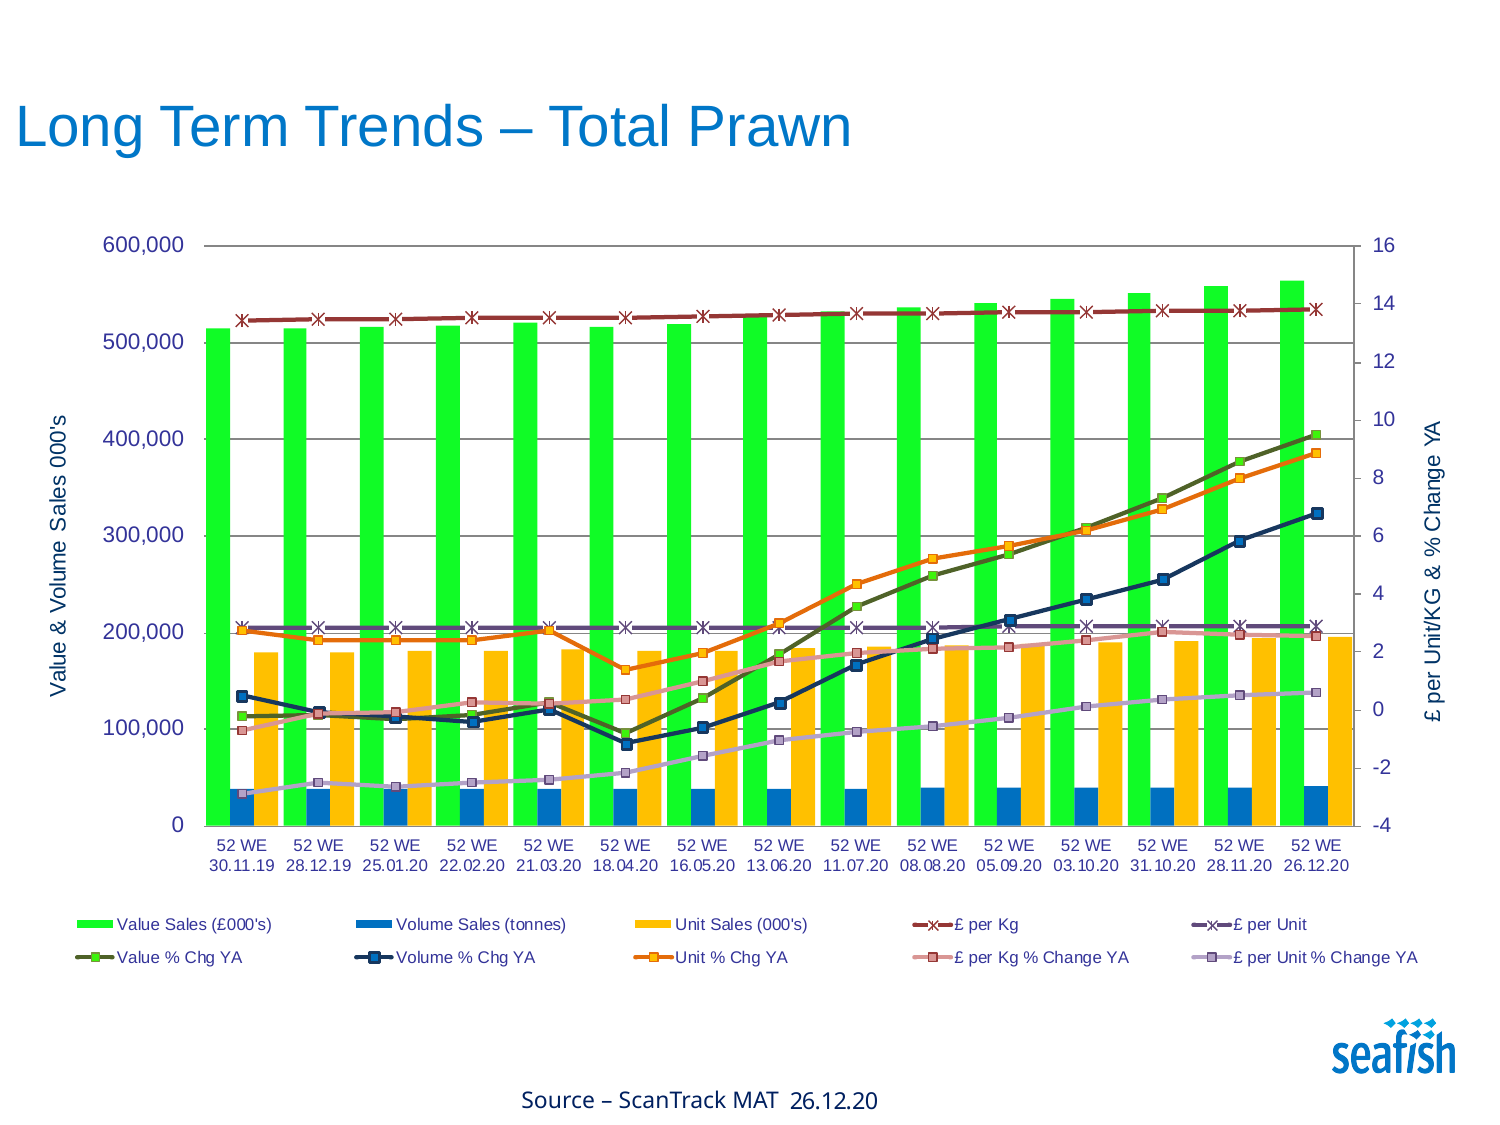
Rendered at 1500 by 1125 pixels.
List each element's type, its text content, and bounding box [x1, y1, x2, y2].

text_box Source – ScanTrack MAT [315, 1078, 800, 1121]
picture [784, 1082, 1050, 1119]
picture [41, 191, 1455, 1074]
title Long Term Trends – Total Prawn [0, 78, 1459, 169]
